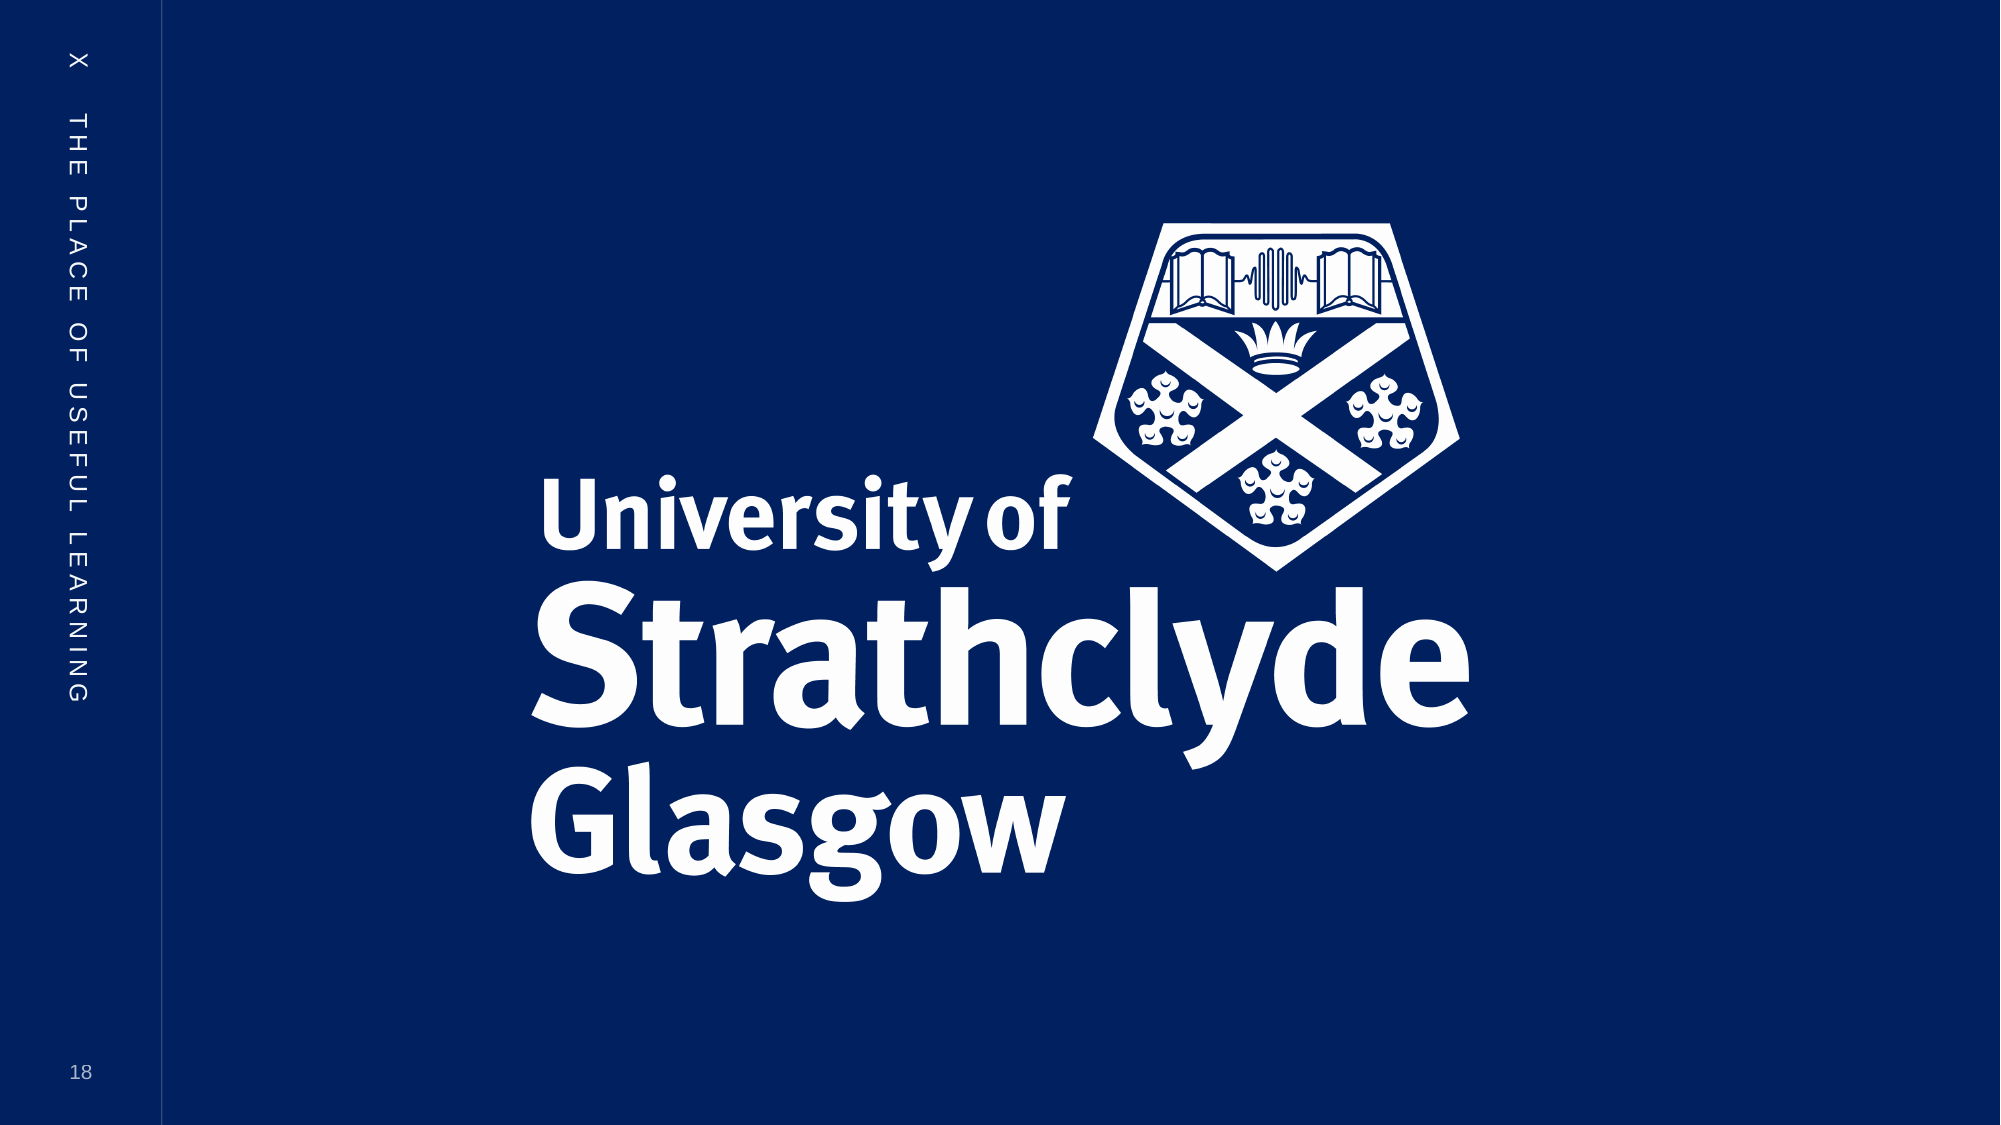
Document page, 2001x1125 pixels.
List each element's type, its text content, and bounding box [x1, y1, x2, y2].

text_box X THE PLACE OF USEFUL LEARNING [57, 38, 103, 889]
slide_number 18 [38, 1052, 123, 1091]
text_box [163, 0, 2000, 1125]
text_box [0, 0, 161, 1125]
picture [530, 223, 1469, 902]
